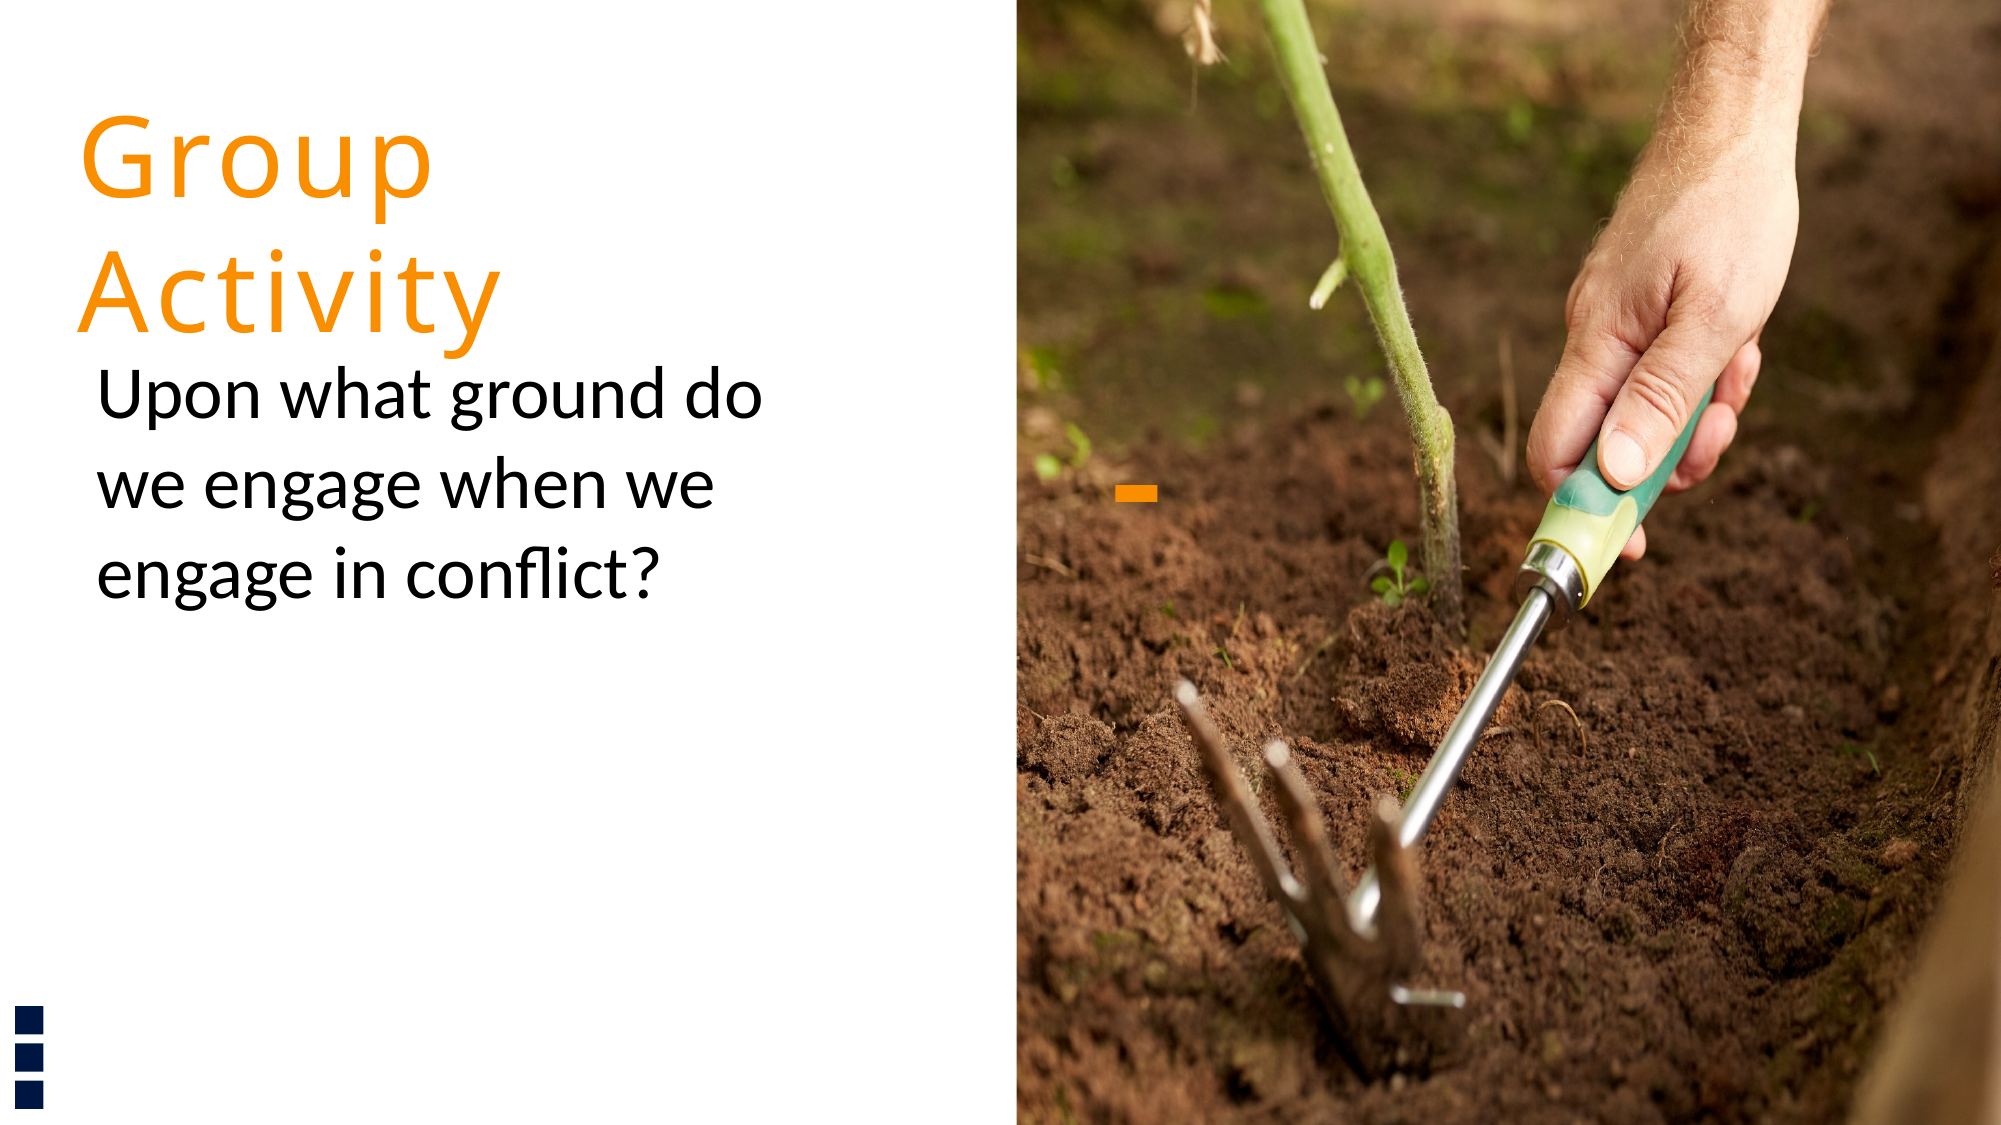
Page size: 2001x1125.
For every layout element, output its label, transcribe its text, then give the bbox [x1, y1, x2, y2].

text_box Upon what ground do we engage when we engage in conflict? [81, 335, 881, 621]
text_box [14, 1006, 44, 1109]
picture [1016, 0, 2001, 1125]
text_box Group Activity [63, 77, 863, 363]
